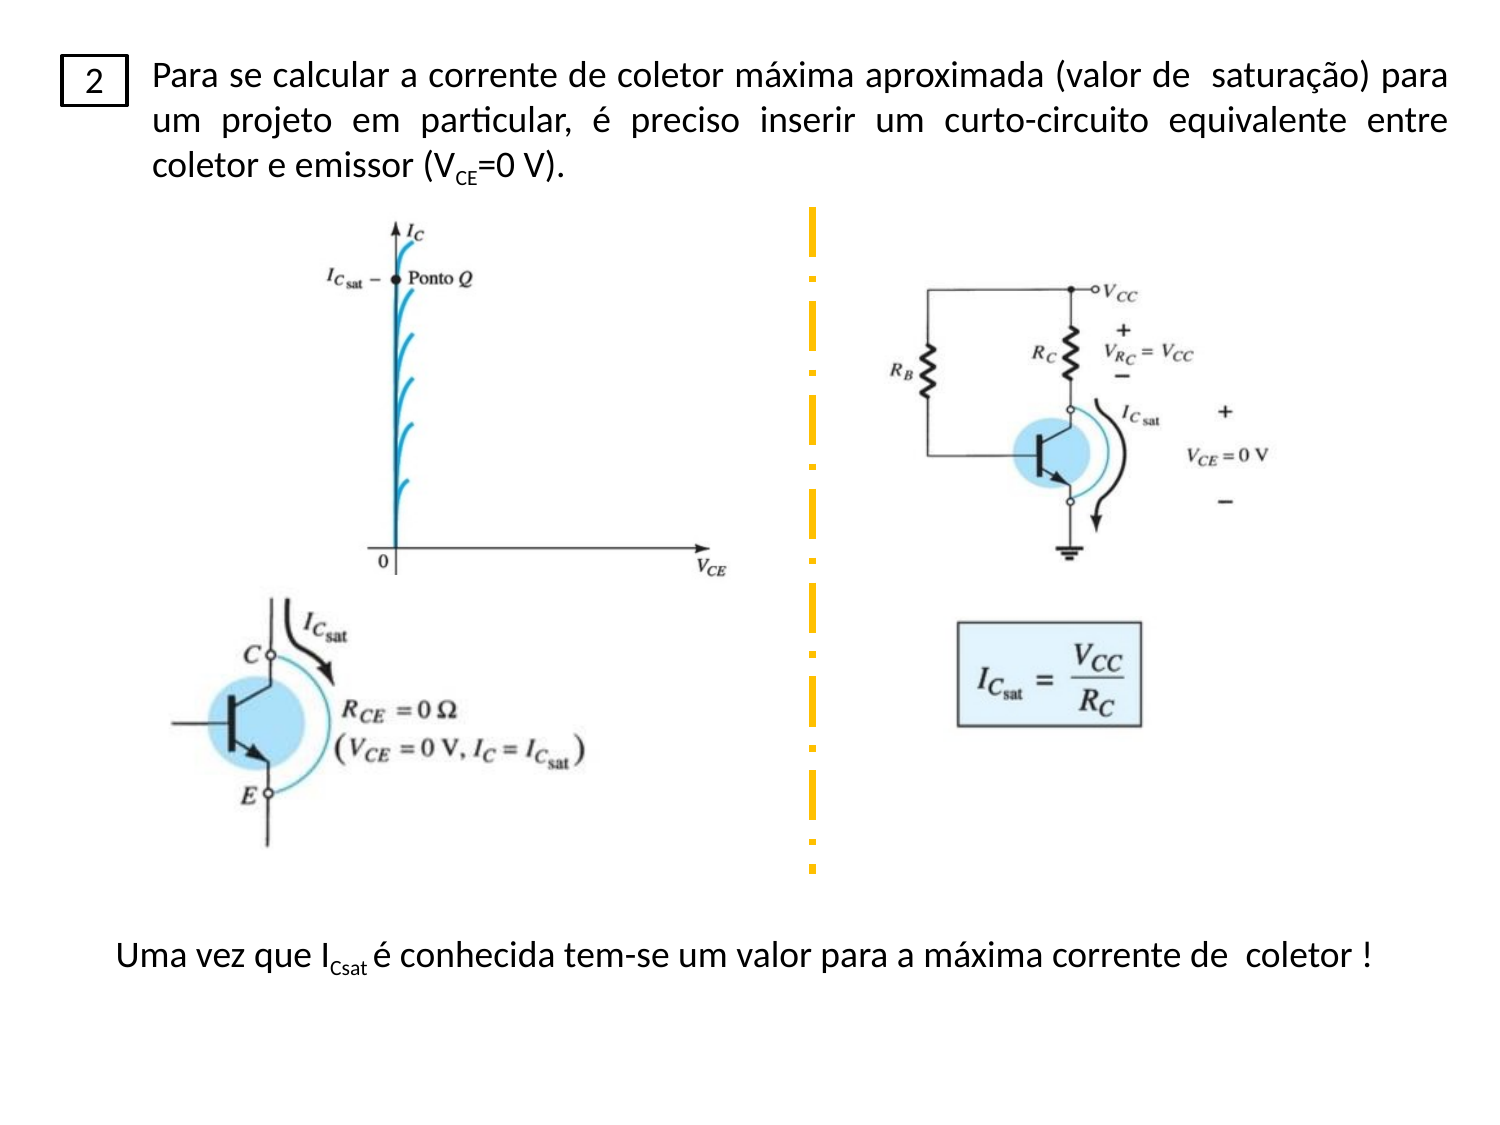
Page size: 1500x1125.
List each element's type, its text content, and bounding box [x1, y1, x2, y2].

text_box Uma vez que ICsat é conhecida tem-se um valor para a máxima corrente de coletor ! [75, 929, 1413, 980]
text_box [943, 616, 1161, 742]
text_box [310, 212, 750, 599]
text_box [883, 271, 1282, 564]
text_box [143, 575, 614, 859]
text_box 2 [61, 55, 128, 106]
text_box Para se calcular a corrente de coletor máxima aproximada (valor de saturação) para um projeto em particular, é preciso inserir um curto-circuito equivalente entre coletor e emissor (VCE=0 V). [150, 50, 1450, 190]
